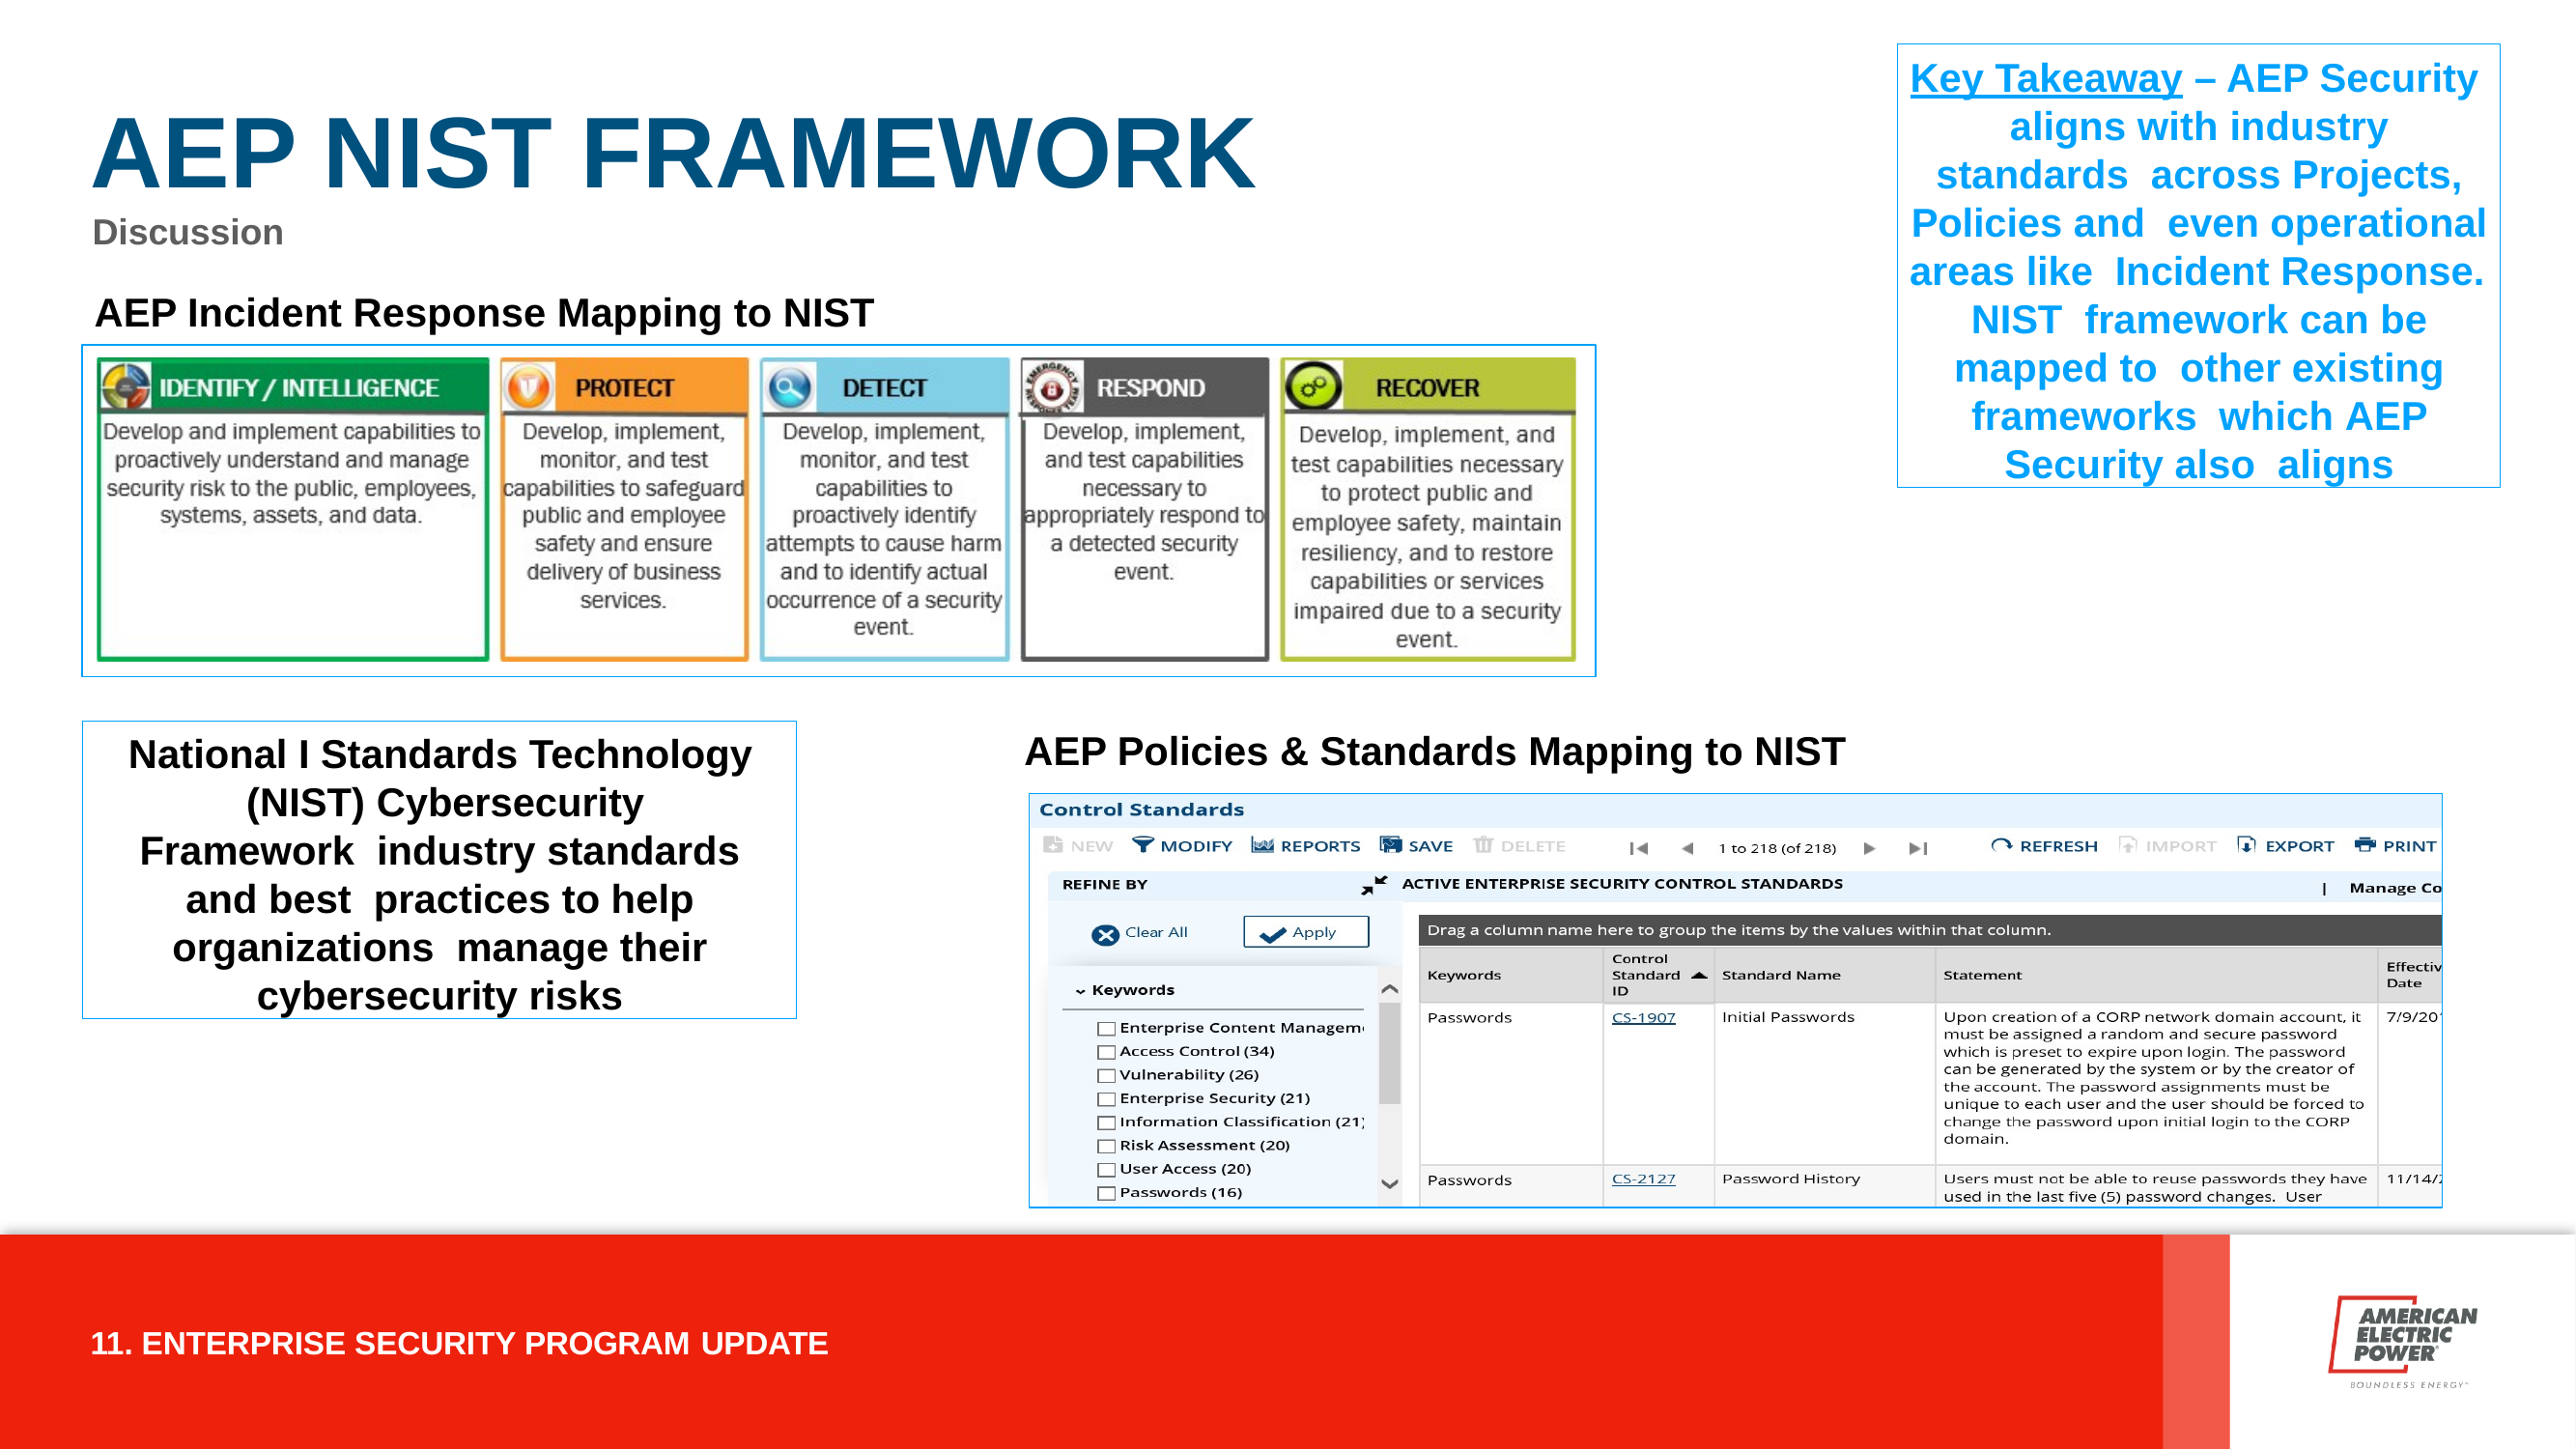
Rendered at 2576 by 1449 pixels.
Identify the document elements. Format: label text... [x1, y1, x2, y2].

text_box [1028, 792, 2444, 1208]
text_box National I Standards Technology (NIST) Cybersecurity Framework industry standards and best practices to help organizations manage their cybersecurity risks [82, 720, 797, 1019]
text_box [0, 1220, 2576, 1449]
title AEP NIST FRAMEWORK [88, 84, 1261, 329]
text_box AEP Policies & Standards Mapping to NIST [1022, 723, 1850, 775]
text_box Key Takeaway – AEP Security aligns with industry standards across Projects, Policies and even operational areas like Incident Response. NIST framework can be mapped to other existing frameworks which AEP Security also aligns [1897, 43, 2501, 488]
text_box Discussion AEP Incident Response Mapping to NIST [90, 206, 877, 335]
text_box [81, 344, 1598, 678]
